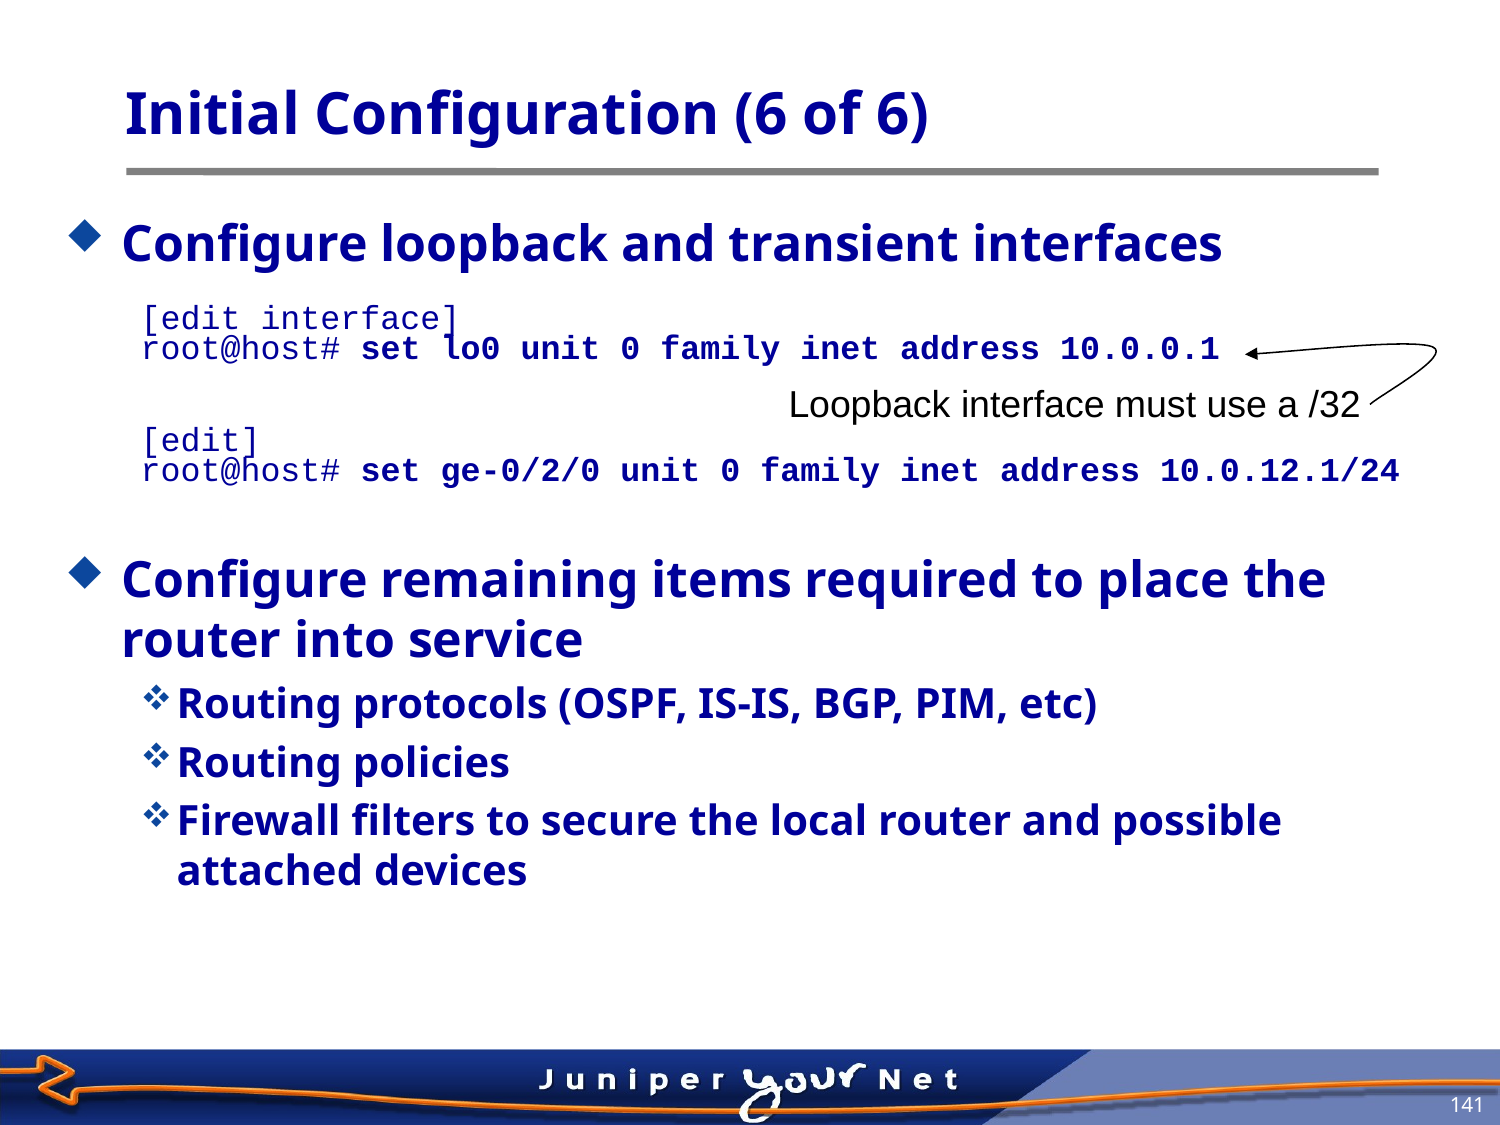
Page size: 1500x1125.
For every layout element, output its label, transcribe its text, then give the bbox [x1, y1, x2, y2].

picture [0, 1049, 1500, 1125]
title Initial Configuration (6 of 6) [109, 24, 1410, 155]
text_box Loopback interface must use a /32 [761, 372, 1388, 433]
text_box [1245, 343, 1437, 393]
list Configure loopback and transient interfaces [edit interface] root@host# set lo0 unit 0 family inet address 10.0.0.1 [edit] root@host# set ge-0/2/0 unit 0 family inet address 10.0.12.1/24 Configure remaining items required to place the router into service Routing protocols (OSPF, IS-IS, BGP, PIM, etc) Routing policies Firewall filters to secure the local router and possible attached devices [50, 203, 1460, 1035]
